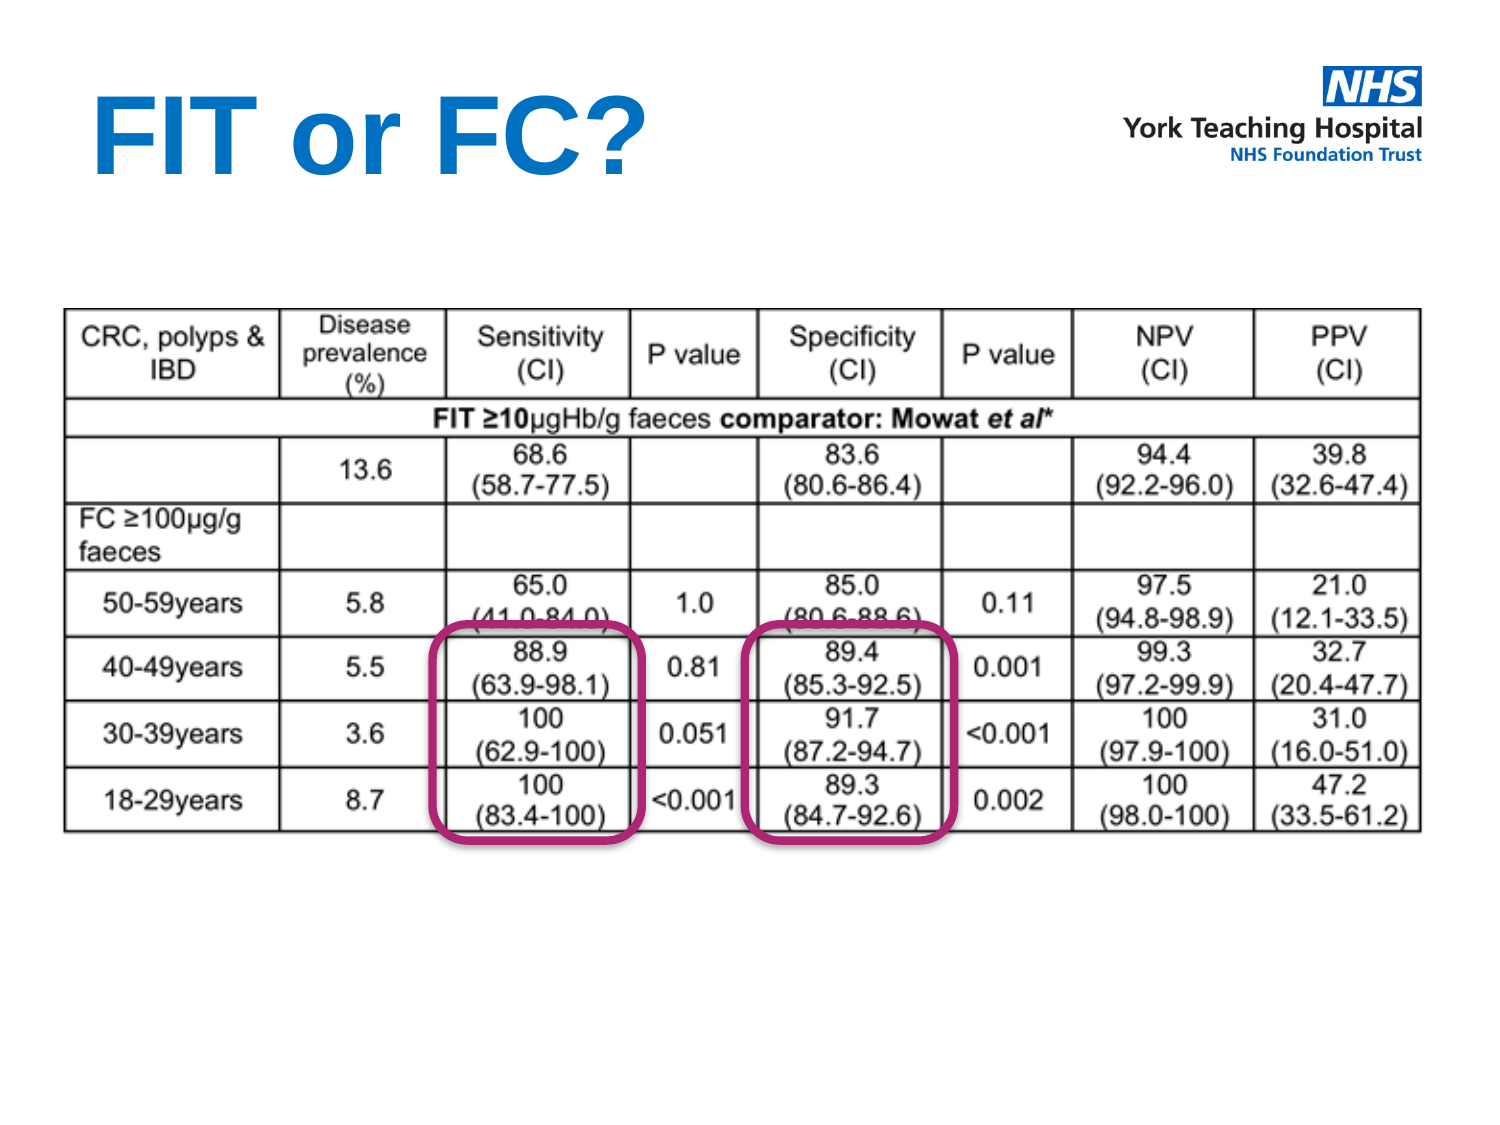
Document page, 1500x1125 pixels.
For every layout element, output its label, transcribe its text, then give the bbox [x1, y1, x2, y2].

picture [41, 308, 1445, 869]
picture [1123, 66, 1422, 161]
title FIT or FC? [75, 54, 1034, 244]
